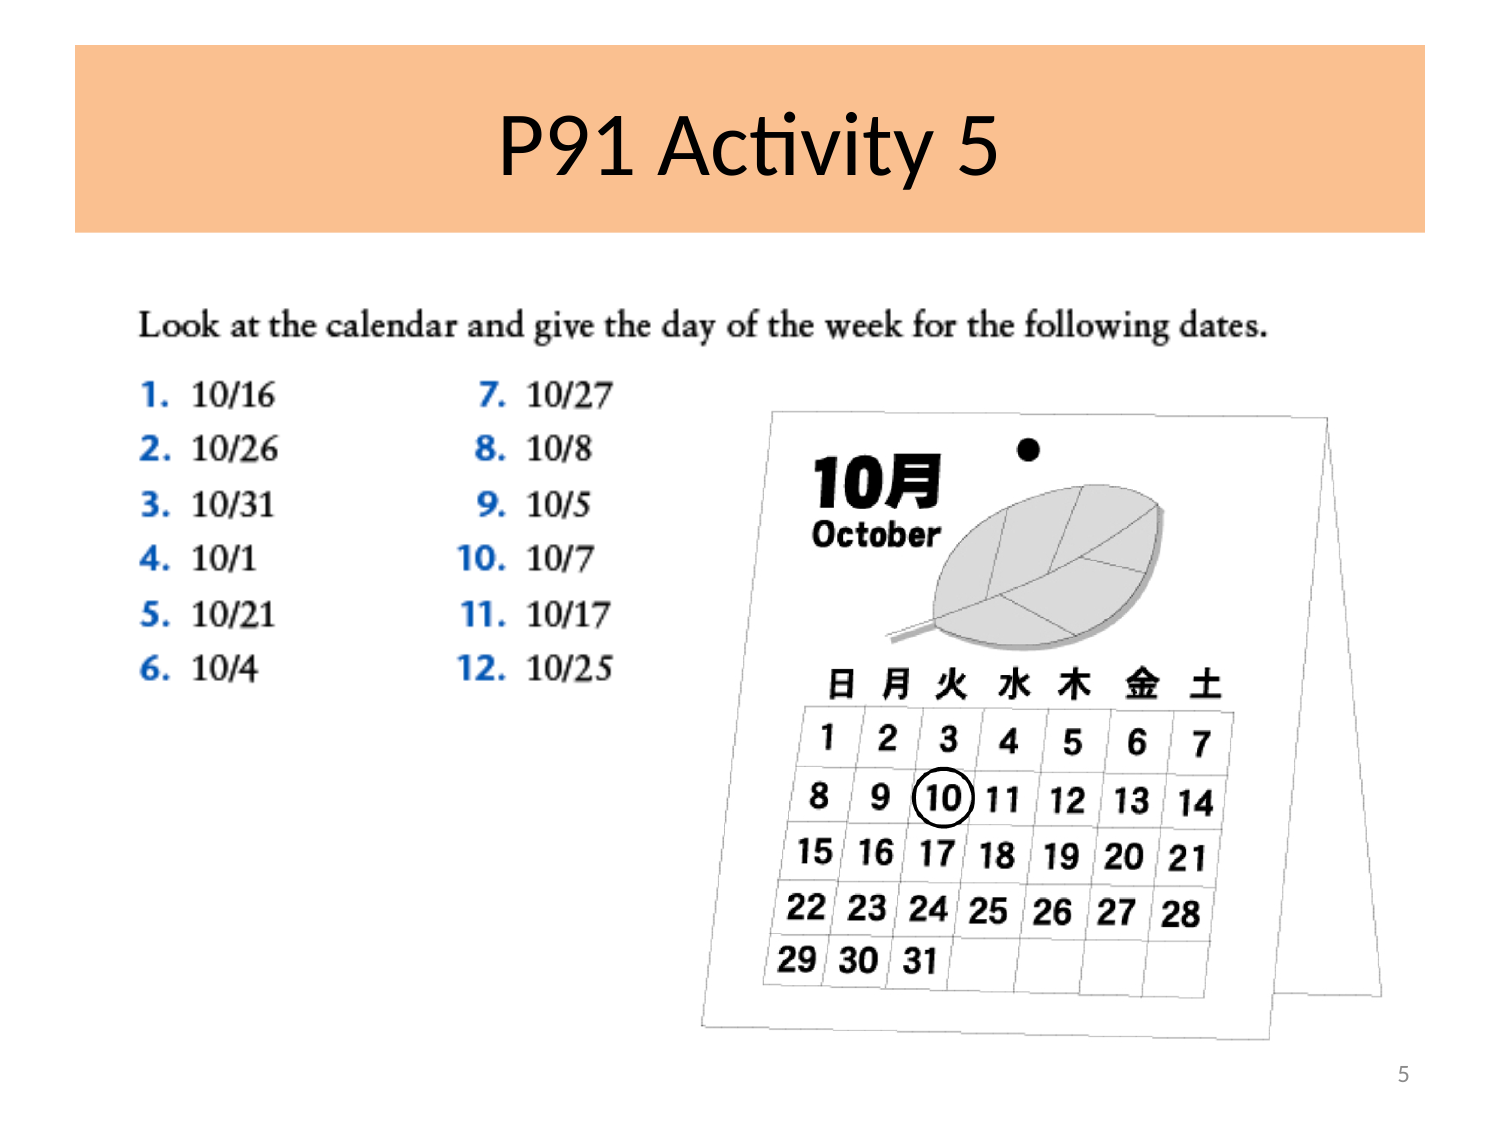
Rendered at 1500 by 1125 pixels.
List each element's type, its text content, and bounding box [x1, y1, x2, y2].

picture [103, 300, 1391, 1043]
slide_number 5 [1074, 1042, 1425, 1103]
title P91 Activity 5 [75, 45, 1425, 233]
